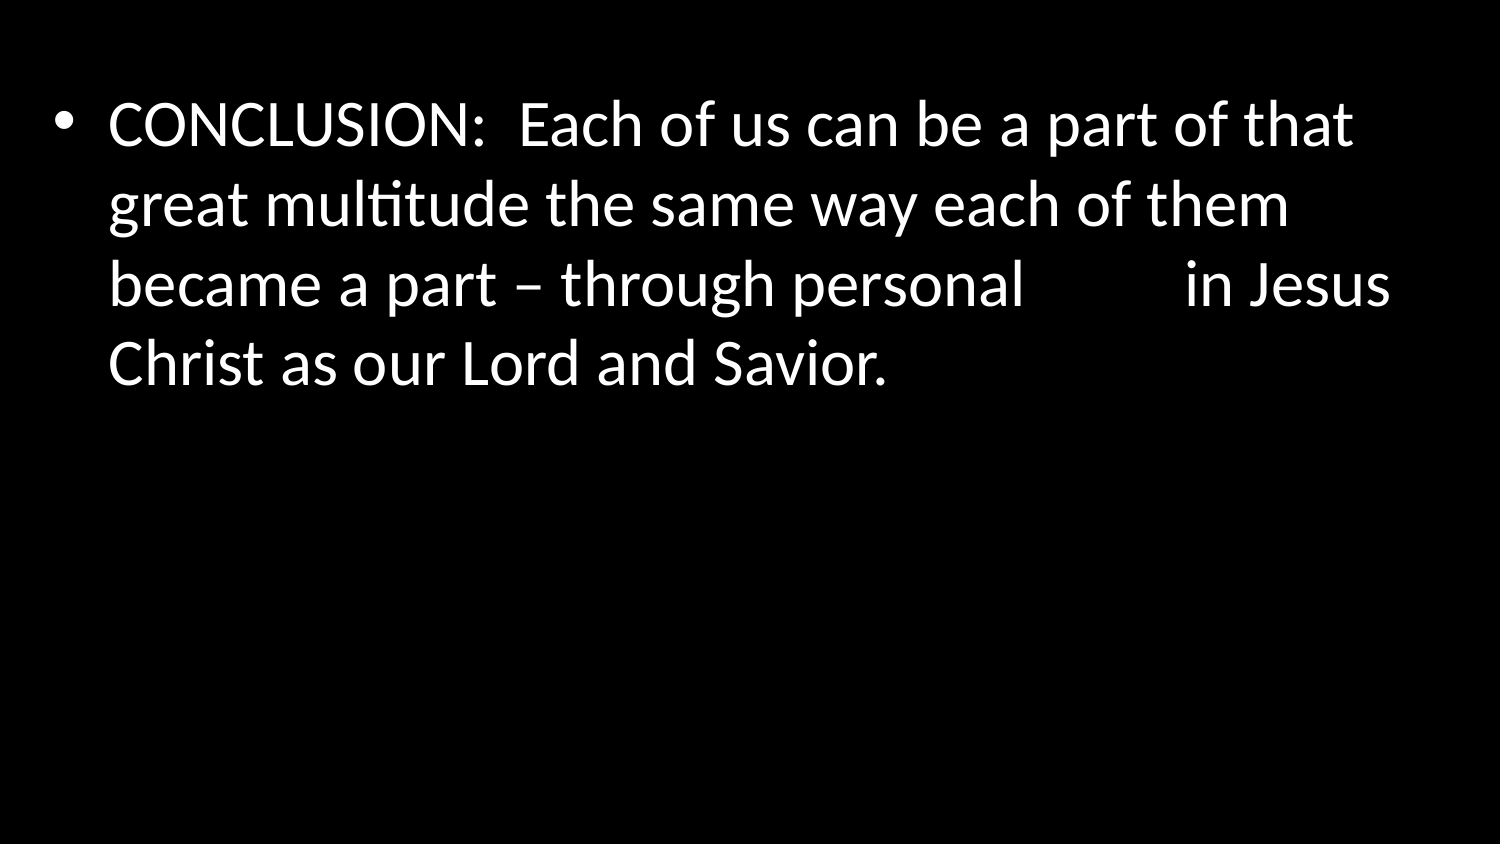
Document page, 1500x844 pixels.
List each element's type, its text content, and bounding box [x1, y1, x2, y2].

list CONCLUSION: Each of us can be a part of that great multitude the same way each of them became a part – through personal faith in Jesus Christ as our Lord and Savior. [37, 71, 1463, 822]
